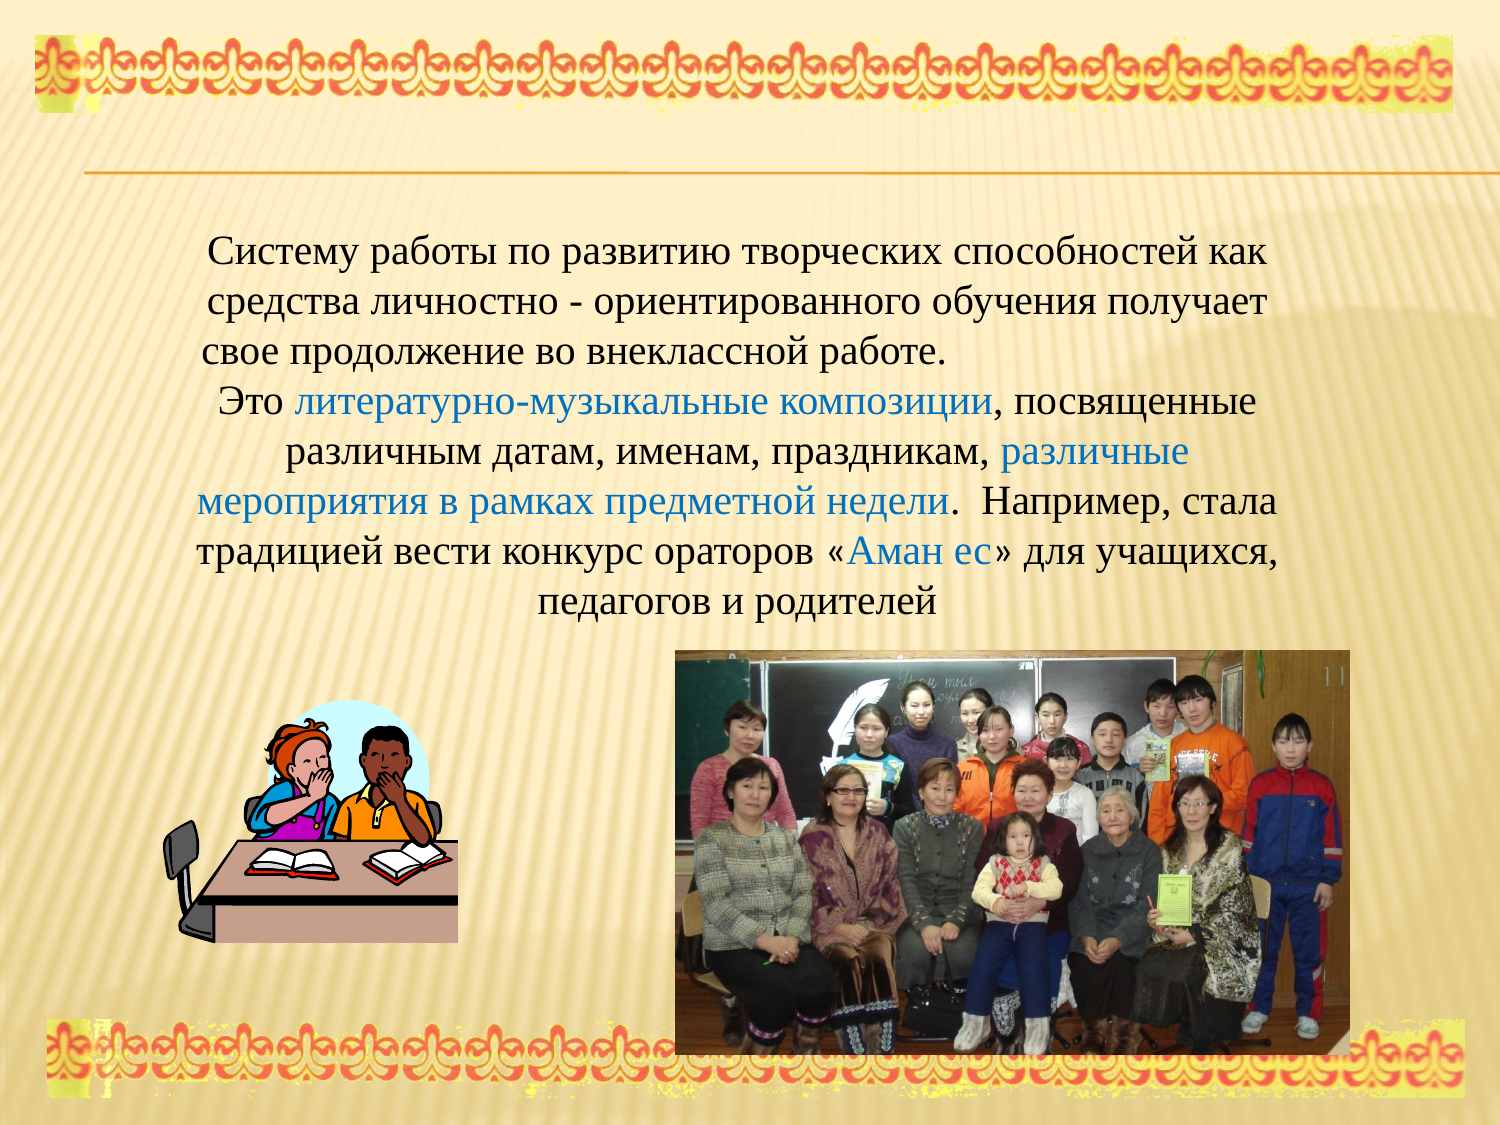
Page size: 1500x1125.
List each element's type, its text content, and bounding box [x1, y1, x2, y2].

picture [46, 649, 1466, 1098]
picture [34, 34, 1454, 114]
title [82, 130, 1432, 270]
picture [162, 699, 459, 944]
text_box Систему работы по развитию творческих способностей как средства личностно - ориентированного обучения получает свое продолжение во внеклассной работе. Это литературно-музыкальные композиции, посвященные различным датам, именам, праздникам, различные мероприятия в рамках предметной недели. Например, стала традицией вести конкурс ораторов «Аман ес» для учащихся, педагогов и родителей [174, 215, 1300, 631]
